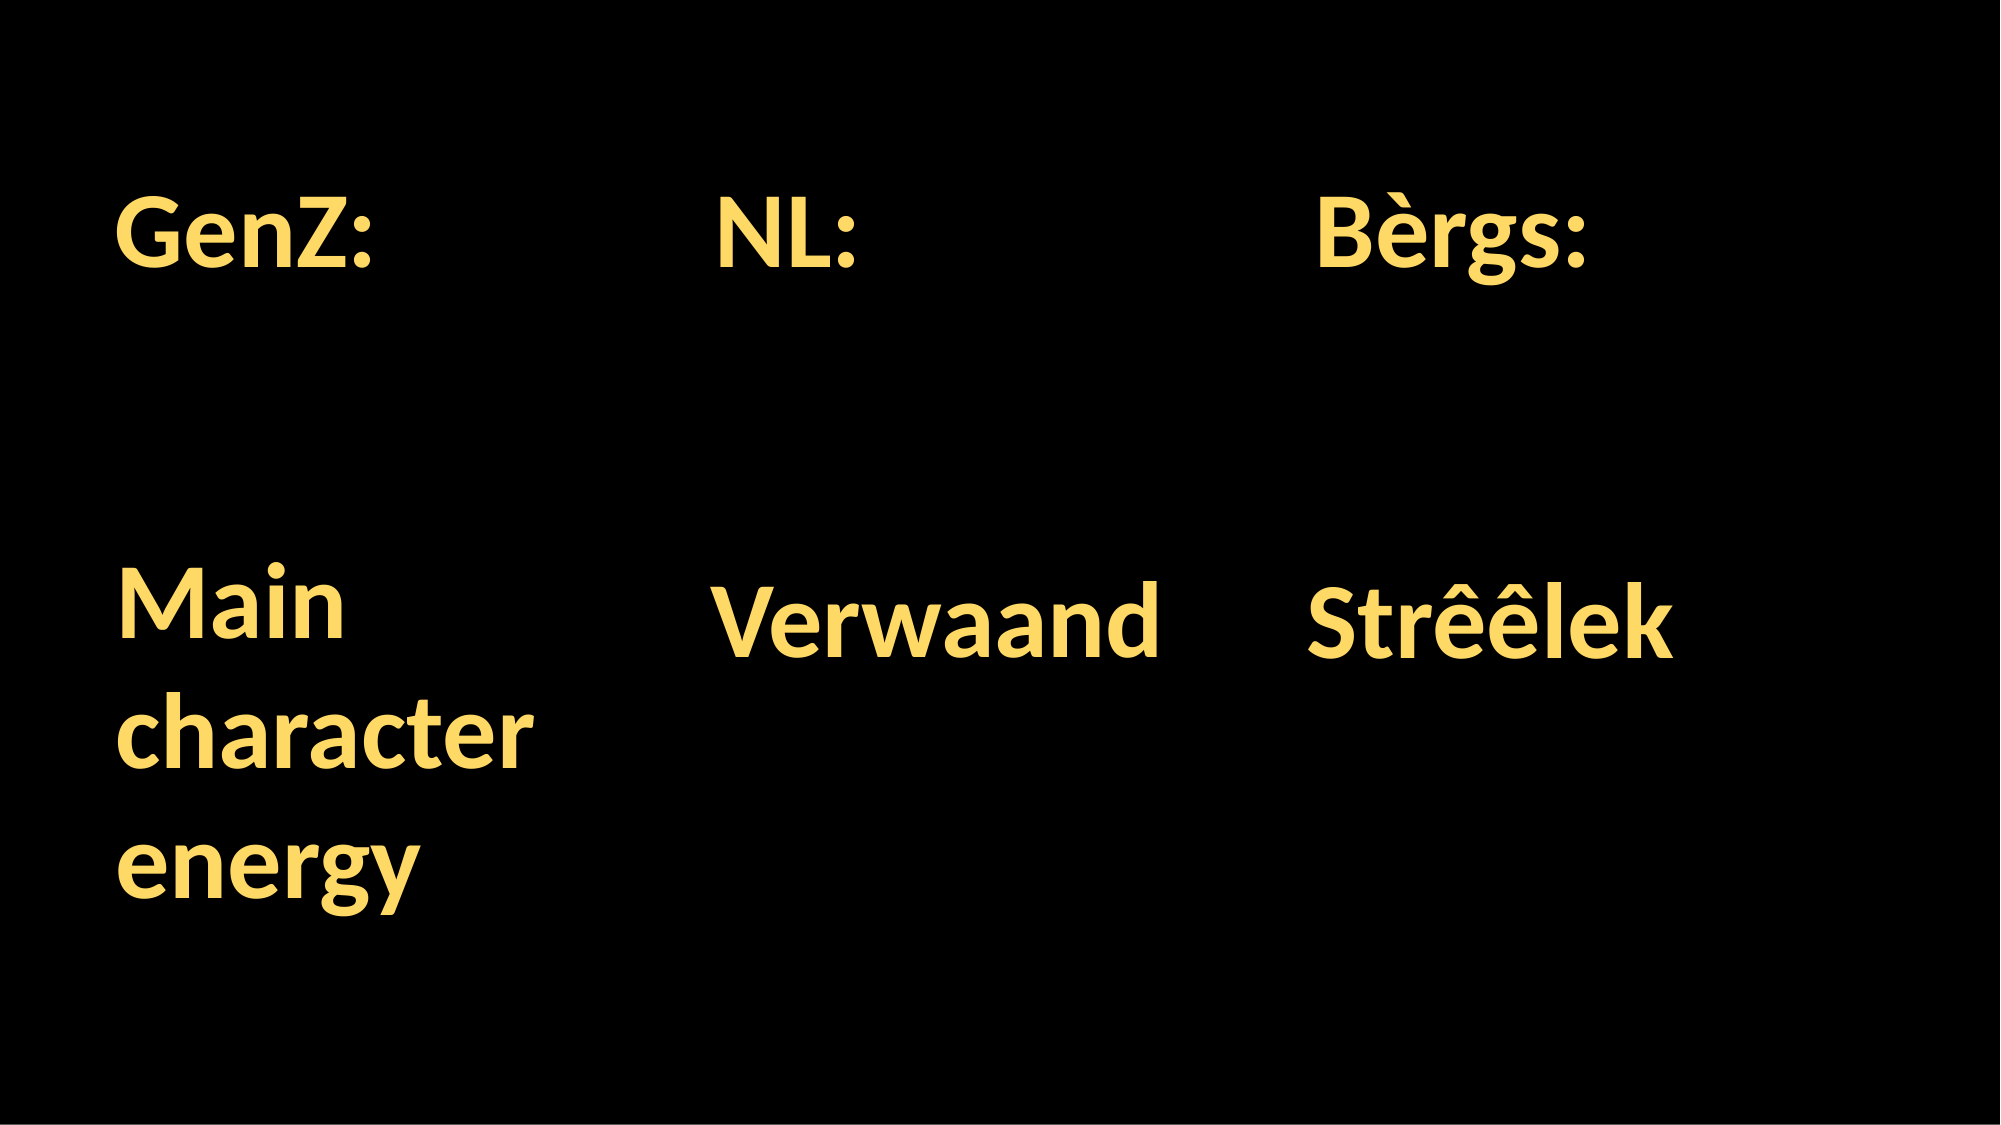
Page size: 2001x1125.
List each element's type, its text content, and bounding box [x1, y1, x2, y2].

text_box Main character energy [107, 522, 551, 927]
text_box Strêêlek [1299, 478, 1918, 688]
text_box [0, 0, 2000, 1125]
text_box Verwaand [702, 476, 1199, 687]
text_box GenZ: NL: Bèrgs: [107, 87, 1940, 297]
